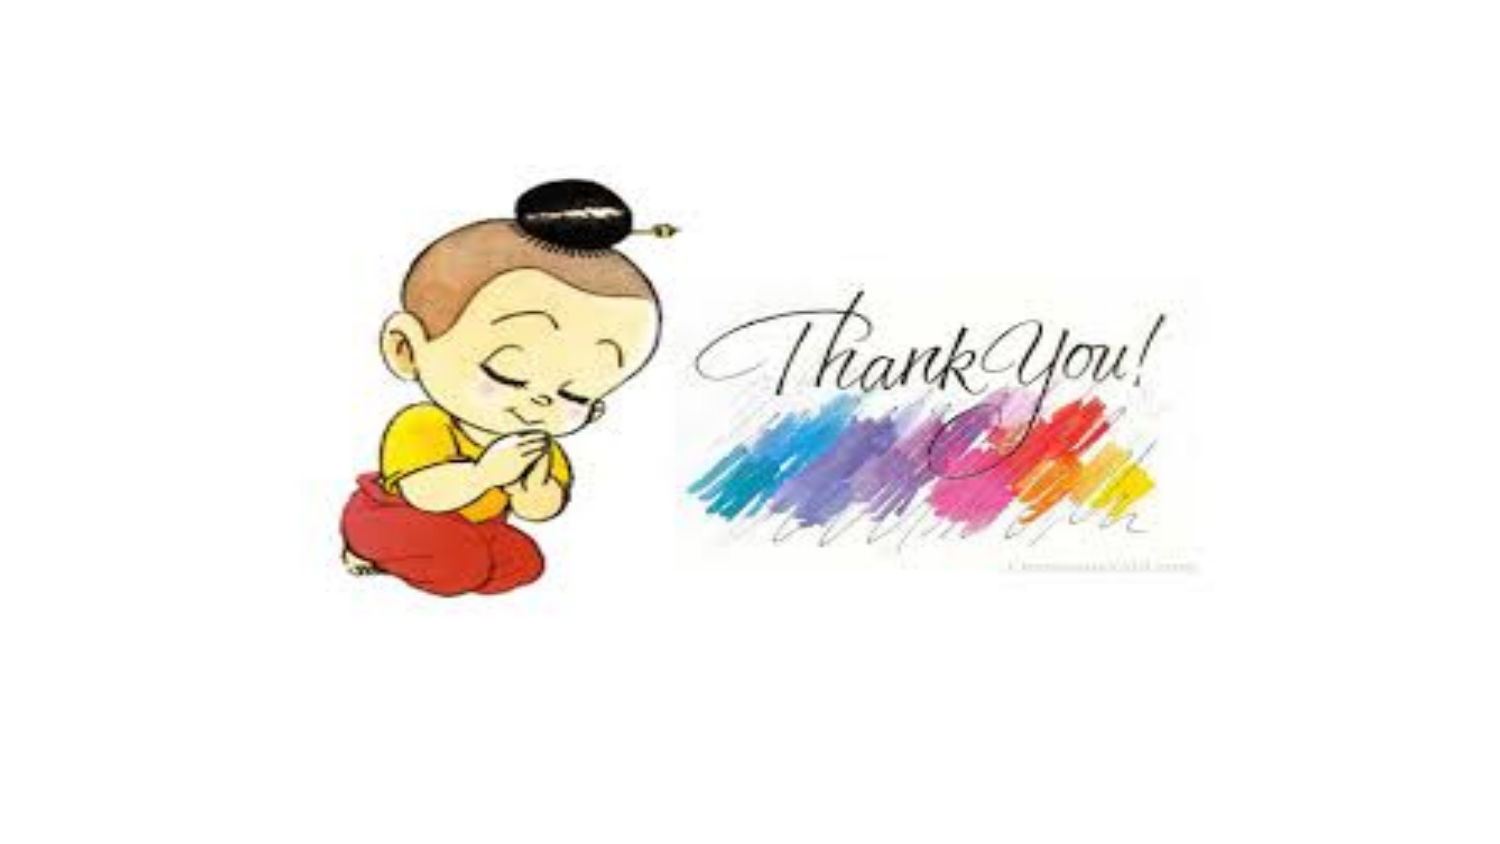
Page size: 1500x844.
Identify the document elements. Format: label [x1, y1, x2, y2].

picture [299, 121, 1226, 635]
